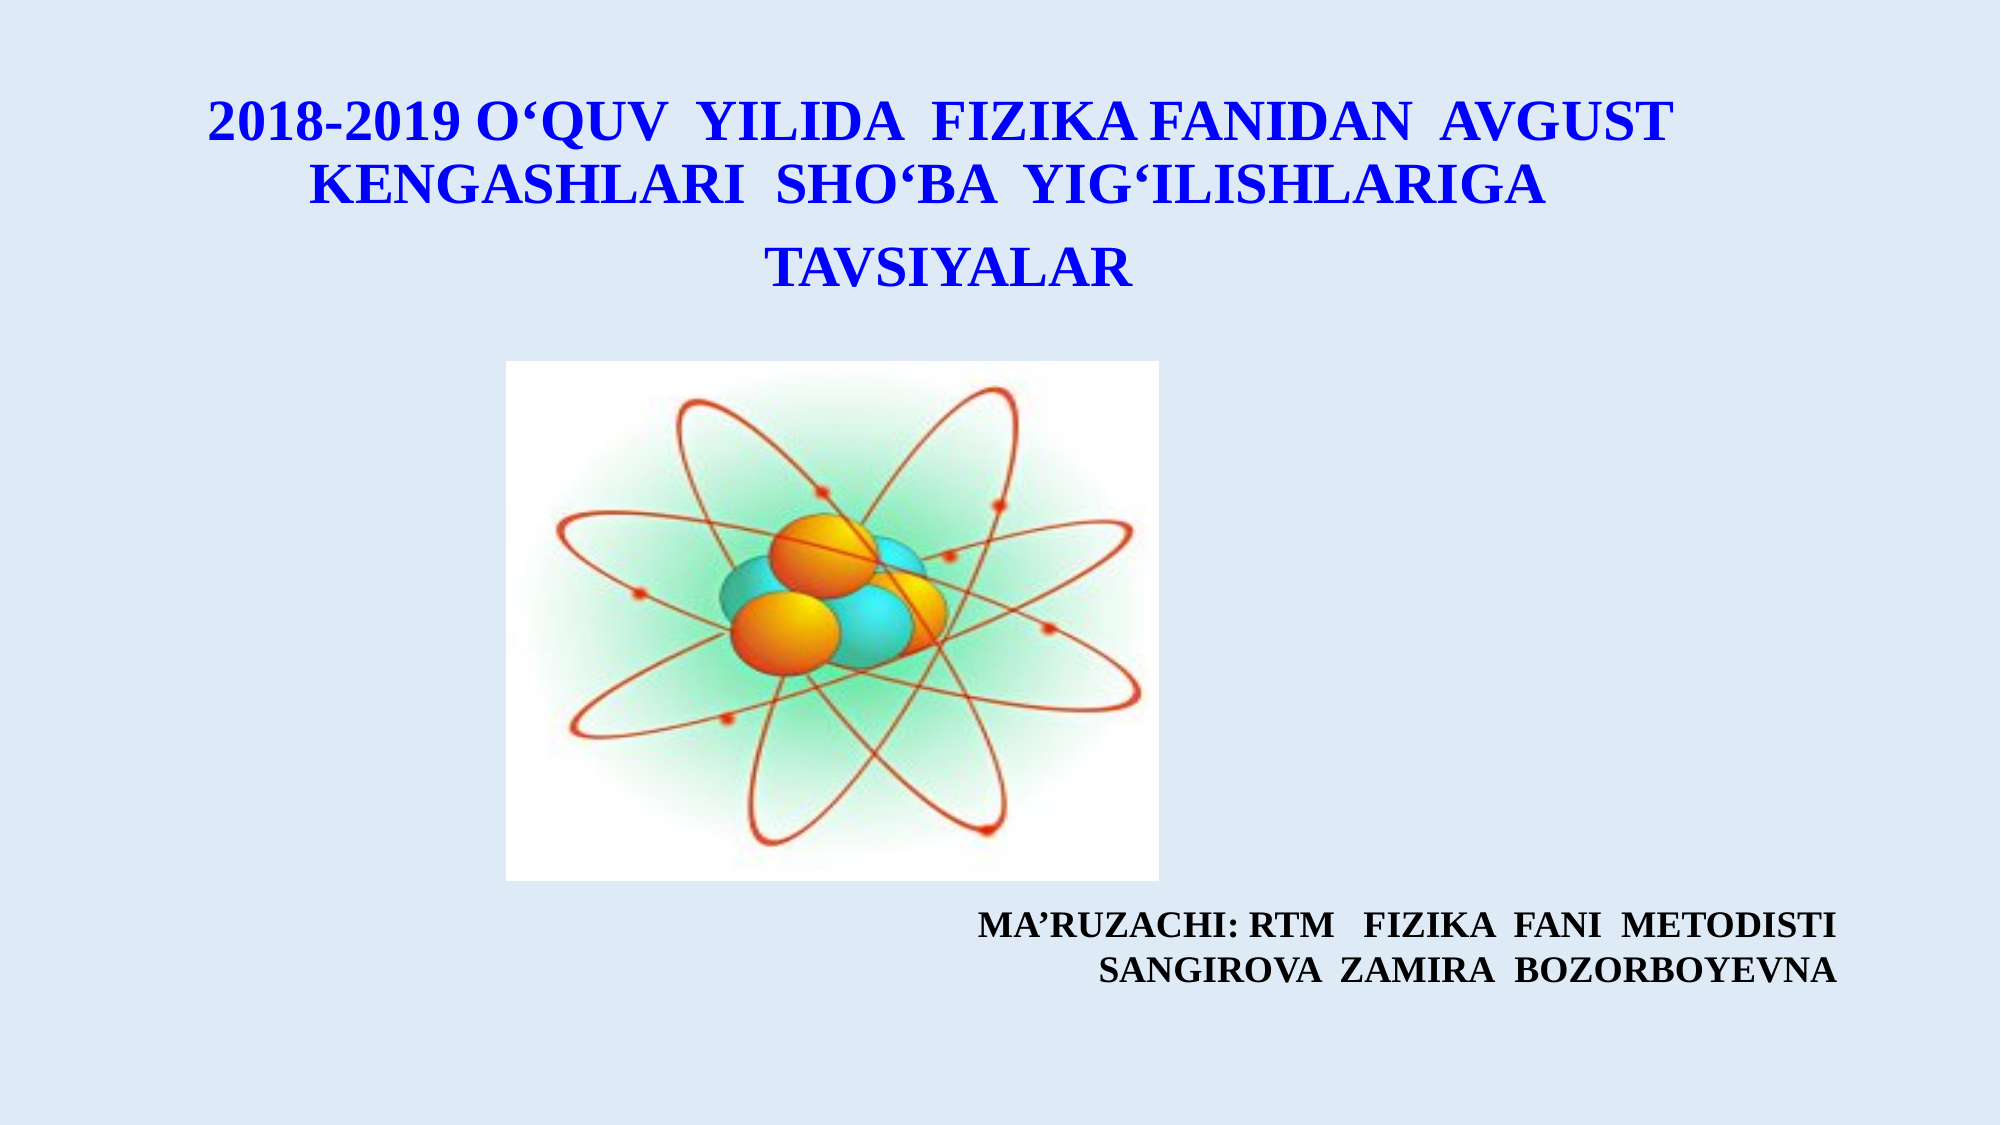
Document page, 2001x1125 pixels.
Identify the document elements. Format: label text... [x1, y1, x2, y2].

text_box 2018-2019 O‘QUV YILIDA FIZIKA FANIDAN AVGUST KENGASHLARI SHO‘BA YIG‘ILISHLARIGA TAVSIYALAR [62, 82, 1820, 307]
picture [506, 361, 1159, 881]
text_box MA’RUZACHI: RTM FIZIKA FANI METODISTI SANGIROVA ZAMIRA BOZORBOYEVNA [877, 892, 1852, 997]
